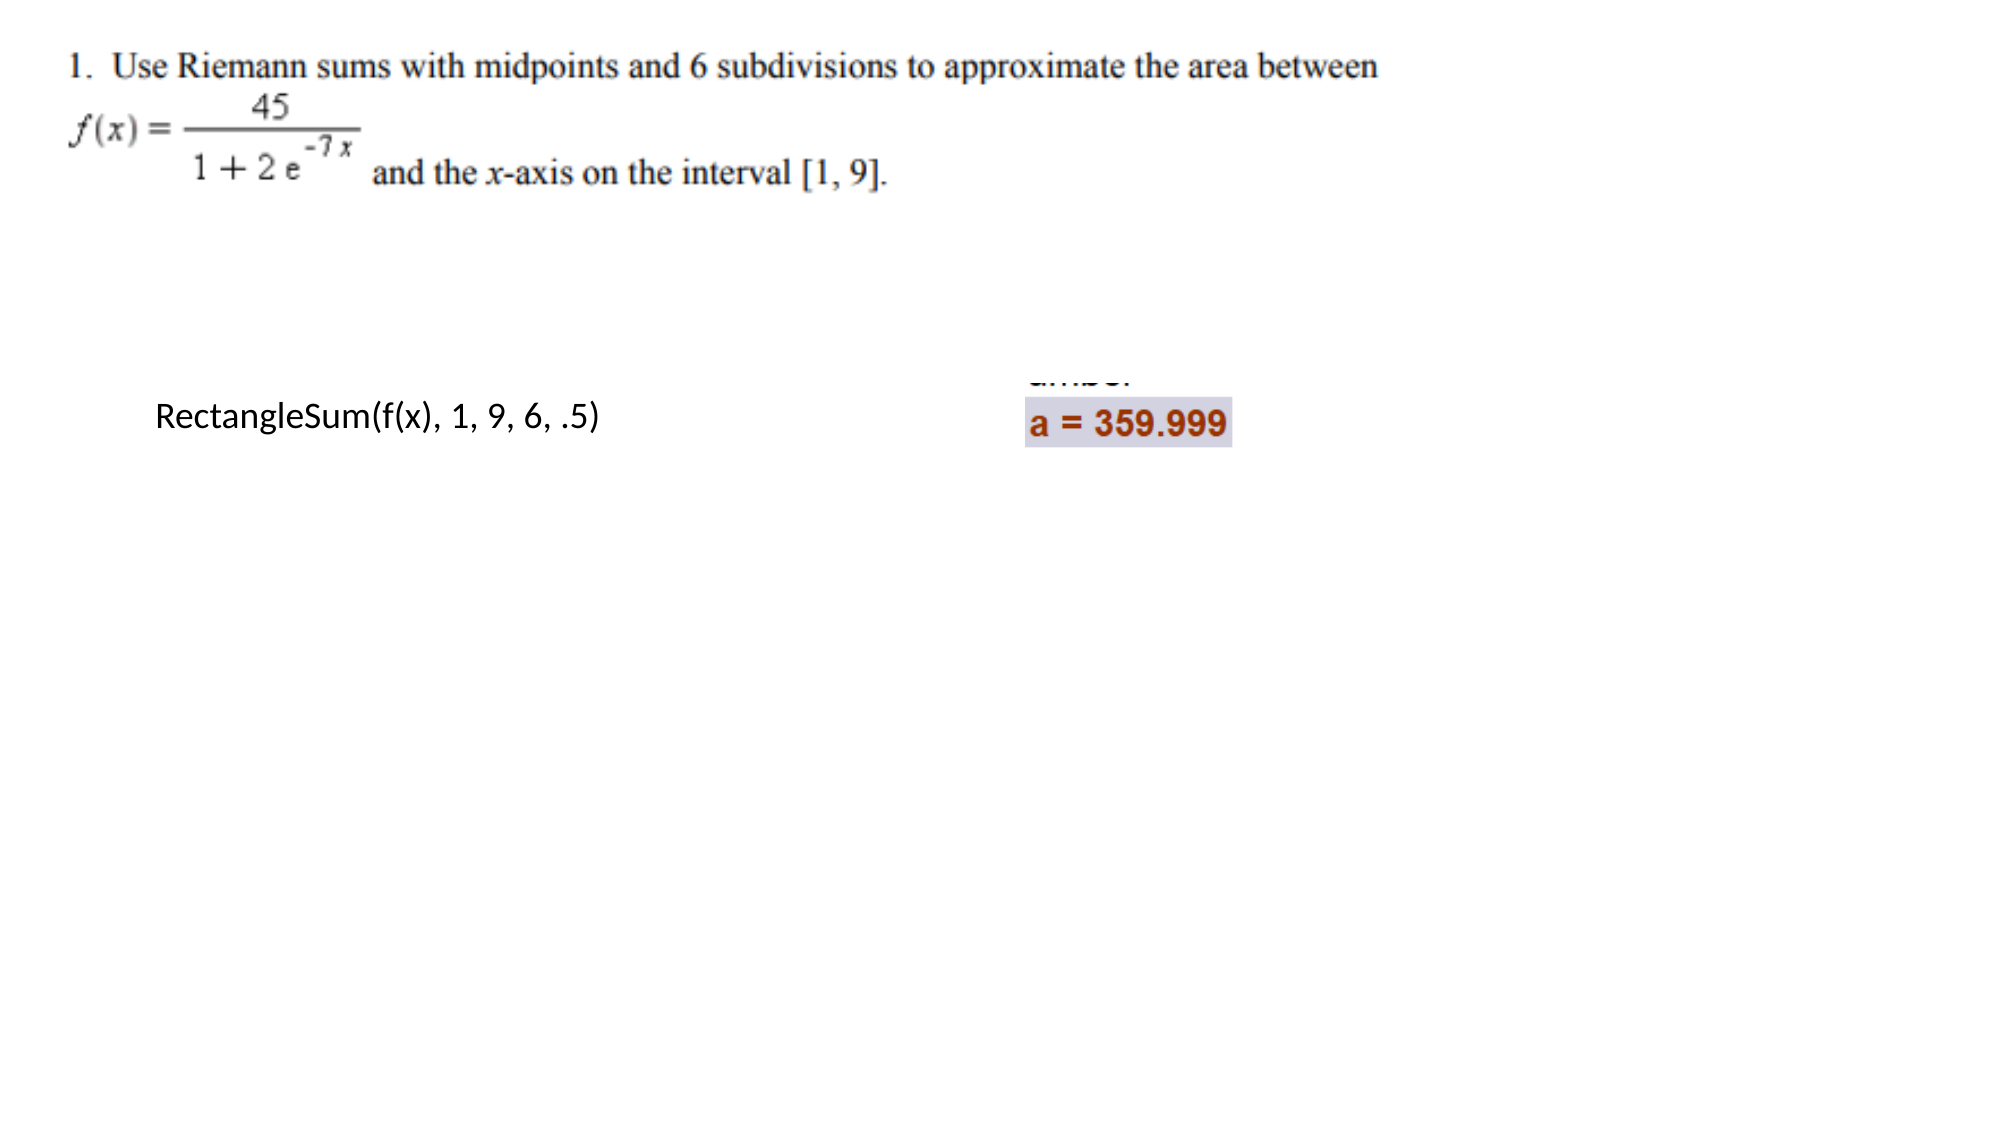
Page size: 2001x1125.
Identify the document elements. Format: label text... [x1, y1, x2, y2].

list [48, 25, 1473, 207]
picture [1025, 383, 1242, 457]
text_box RectangleSum(f(x), 1, 9, 6, .5) [140, 383, 616, 444]
